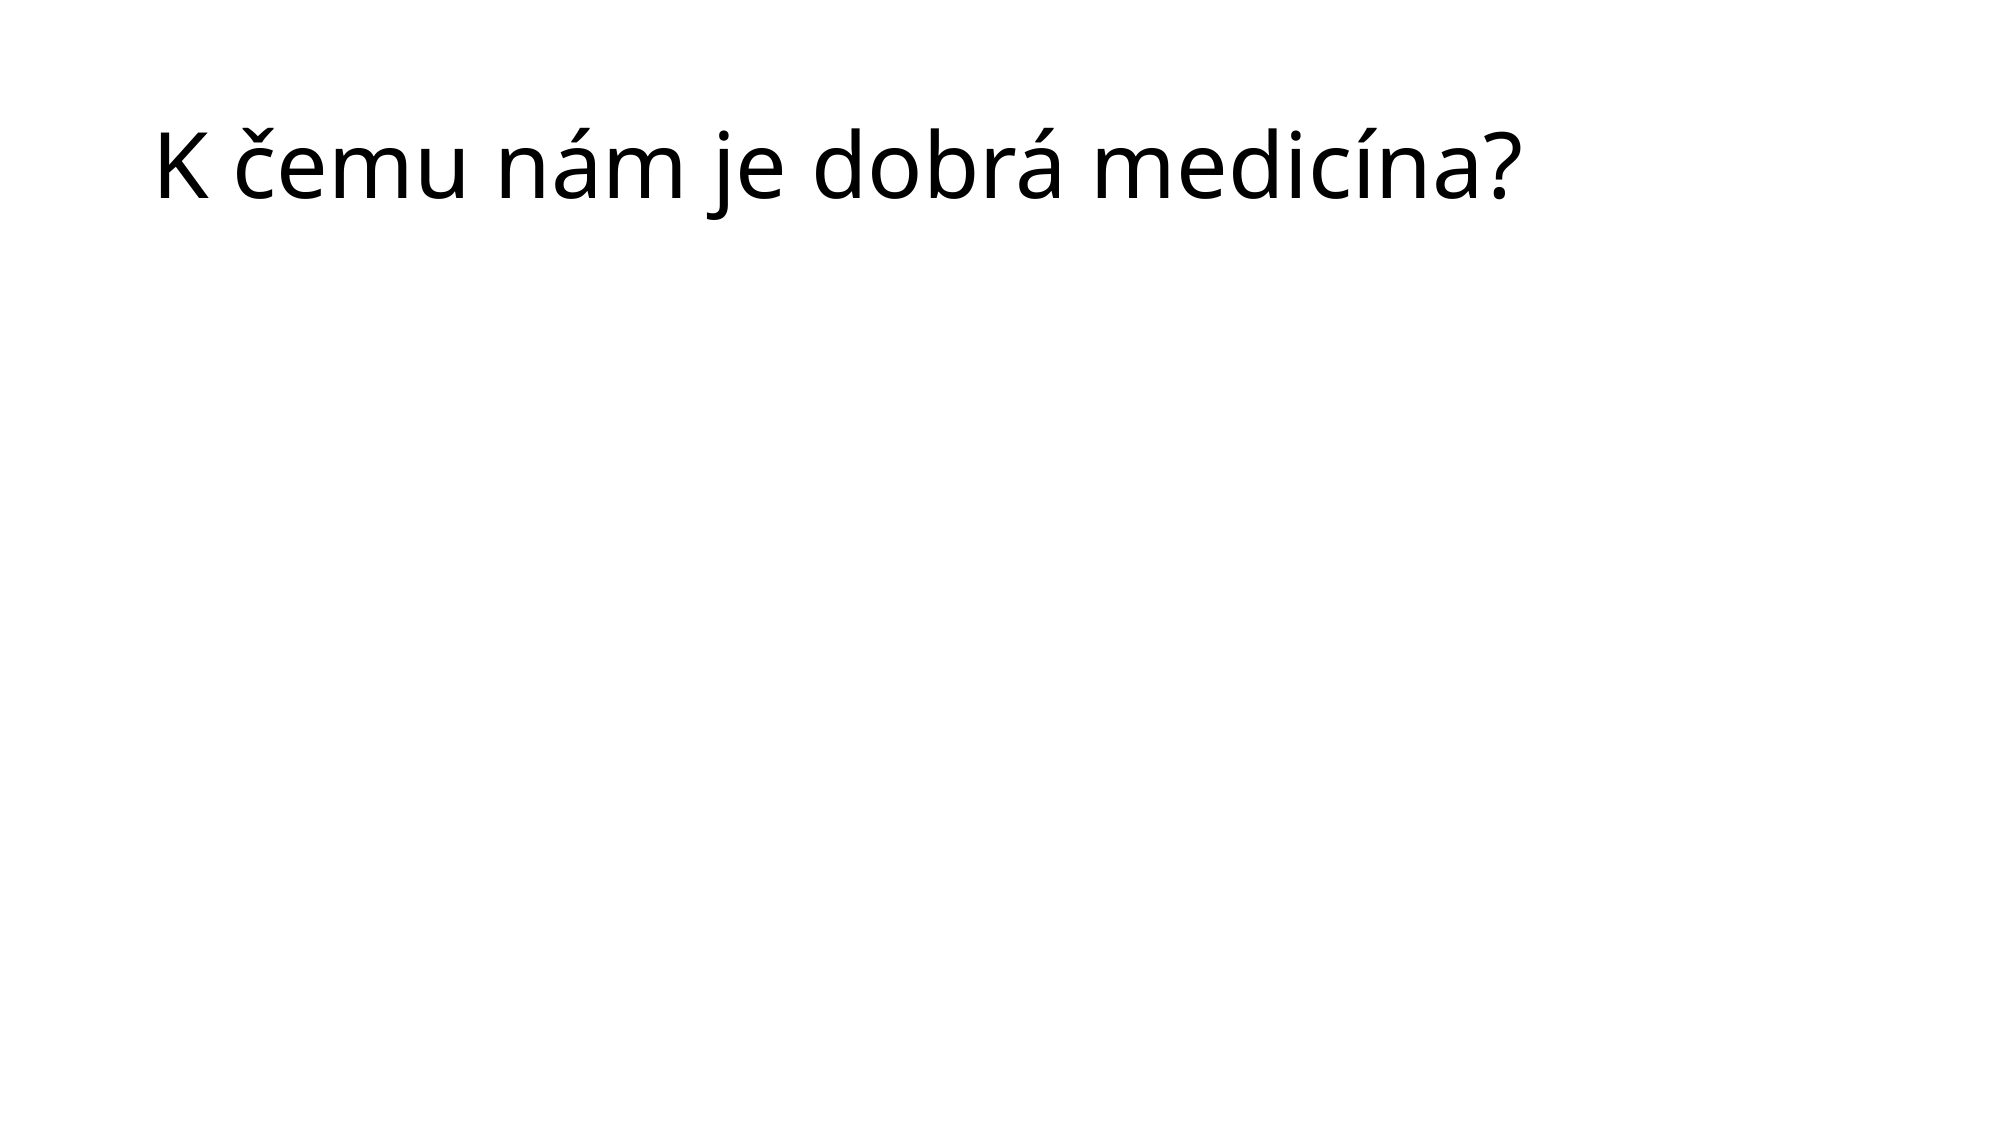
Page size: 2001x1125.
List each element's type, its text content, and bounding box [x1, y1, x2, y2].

title K čemu nám je dobrá medicína? [137, 59, 1863, 278]
